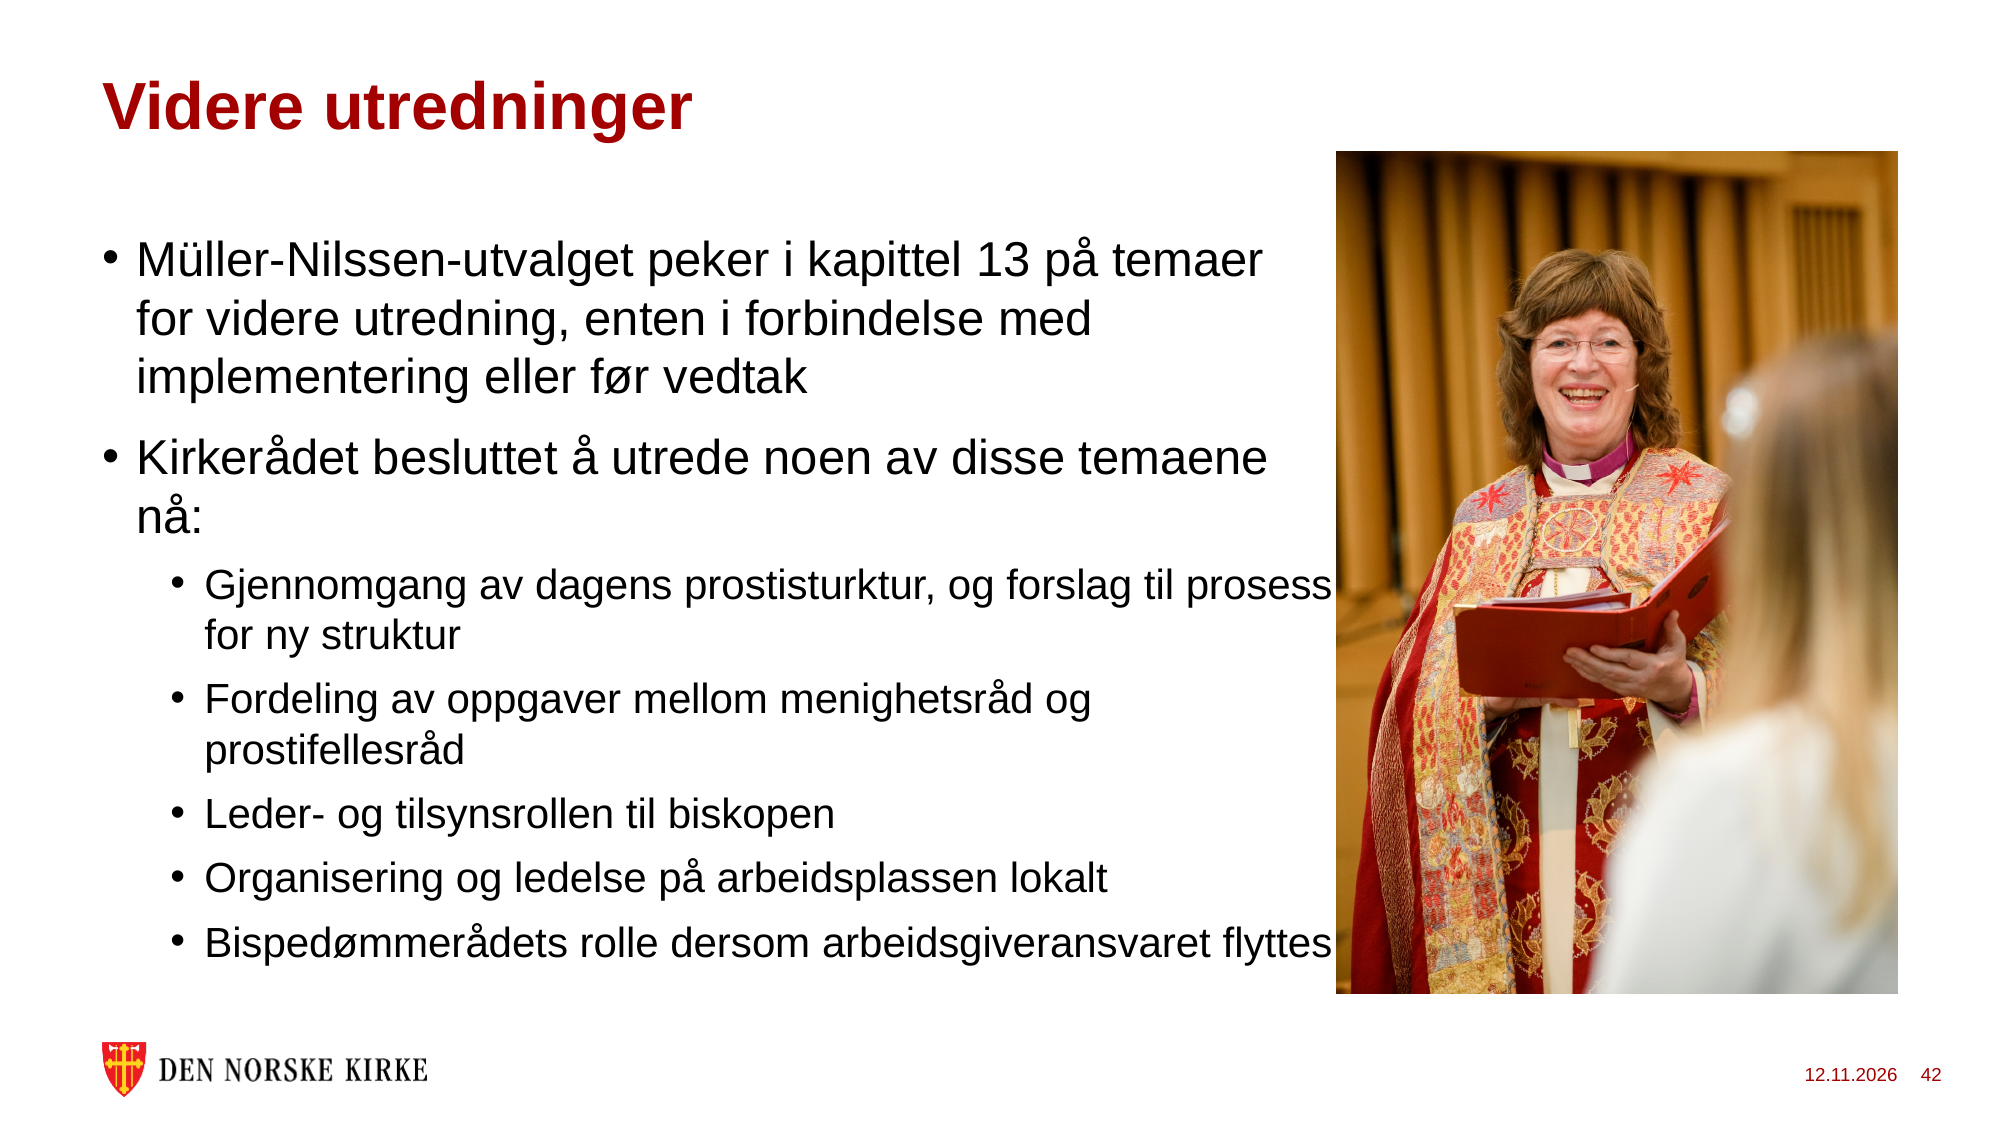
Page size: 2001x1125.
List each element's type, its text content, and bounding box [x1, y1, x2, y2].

title Videre utredninger [102, 36, 1898, 179]
slide_number 42 [1920, 1056, 1978, 1091]
picture [1336, 151, 1898, 994]
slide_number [1719, 1056, 1898, 1091]
picture [102, 1042, 427, 1097]
list Müller-Nilssen-utvalget peker i kapittel 13 på temaer for videre utredning, enten i forbindelse med implementering eller før vedtak Kirkerådet besluttet å utrede noen av disse temaene nå: Gjennomgang av dagens prostisturktur, og forslag til prosess for ny struktur Fordeling av oppgaver mellom menighetsråd og prostifellesråd Leder- og tilsynsrollen til biskopen Organisering og ledelse på arbeidsplassen lokalt Bispedømmerådets rolle dersom arbeidsgiveransvaret flyttes [102, 227, 1336, 994]
